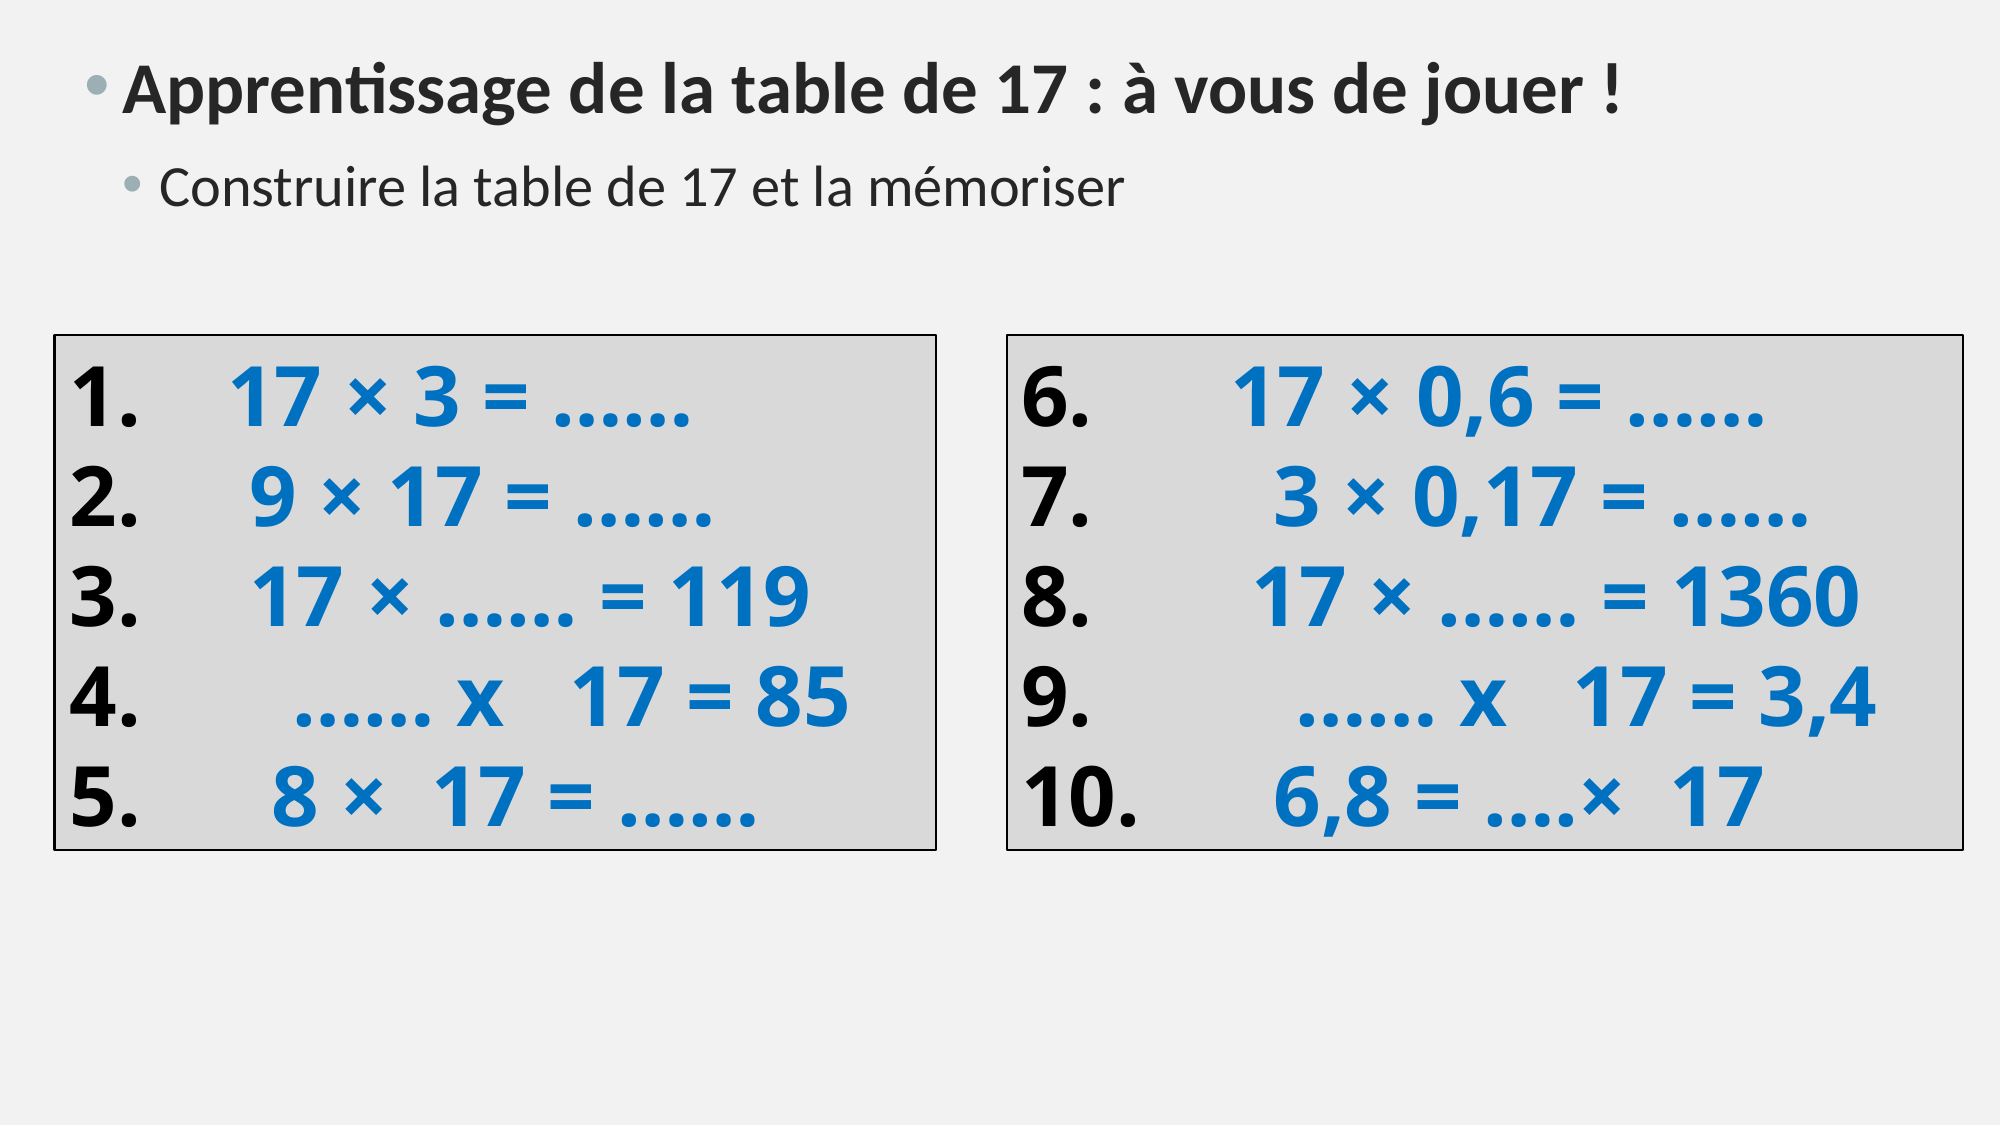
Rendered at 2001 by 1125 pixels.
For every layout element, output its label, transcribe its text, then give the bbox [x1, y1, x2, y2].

text_box 17 × 3 = …… 9 × 17 = …… 17 × …… = 119 …… x 17 = 85 8 × 17 = …… [54, 335, 937, 851]
list Apprentissage de la table de 17 : à vous de jouer ! Construire la table de 17 et la mémoriser [69, 32, 1804, 237]
text_box 17 × 0,6 = …… 3 × 0,17 = …… 17 × …… = 1360 …… x 17 = 3,4 6,8 = ….× 17 [1006, 335, 1963, 851]
